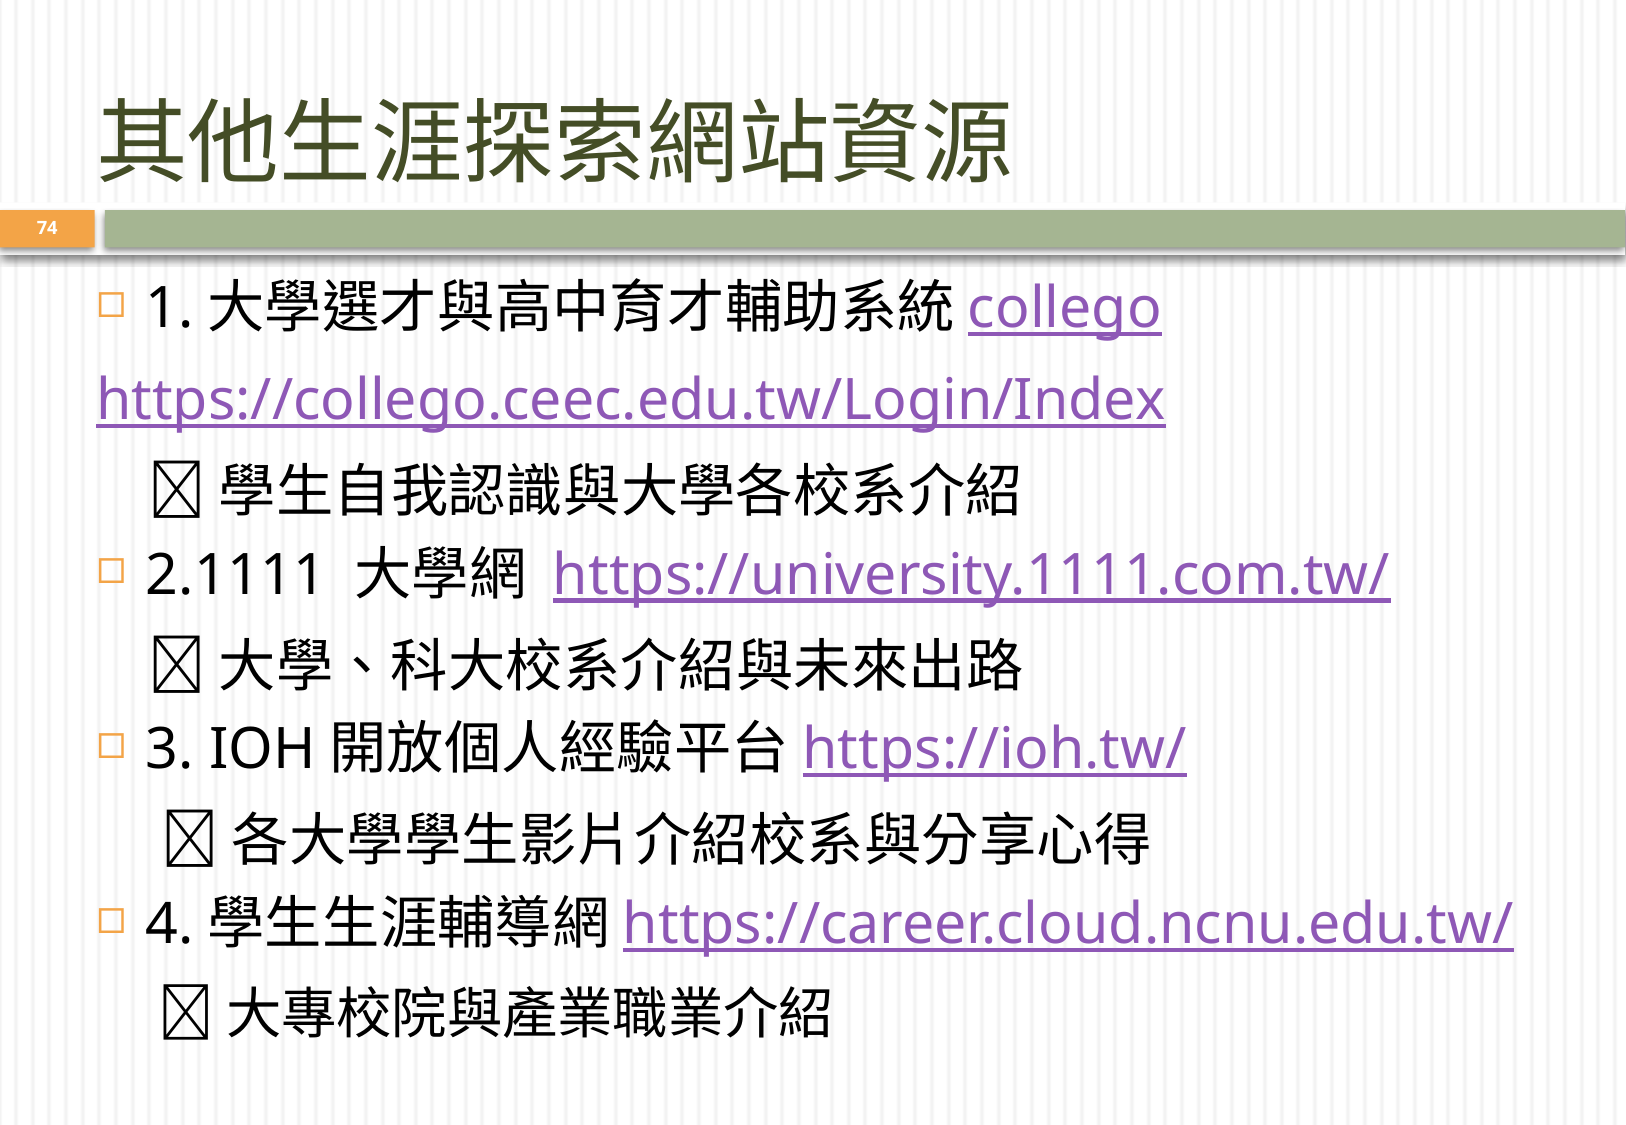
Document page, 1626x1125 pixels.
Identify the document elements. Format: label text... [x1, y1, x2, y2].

list 1.大學選才與高中育才輔助系統collego https://collego.ceec.edu.tw/Login/Index 學生自我認識與大學各校系介紹 2.1111 大學網 https://university.1111.com.tw/ 大學、科大校系介紹與未來出路 3. IOH開放個人經驗平台https://ioh.tw/ 各大學學生影片介紹校系與分享心得 4.學生生涯輔導網https://career.cloud.ncnu.edu.tw/ 大專校院與產業職業介紹 [81, 262, 1540, 1125]
title 其他生涯探索網站資源 [81, 45, 1544, 233]
slide_number 74 [0, 208, 95, 249]
